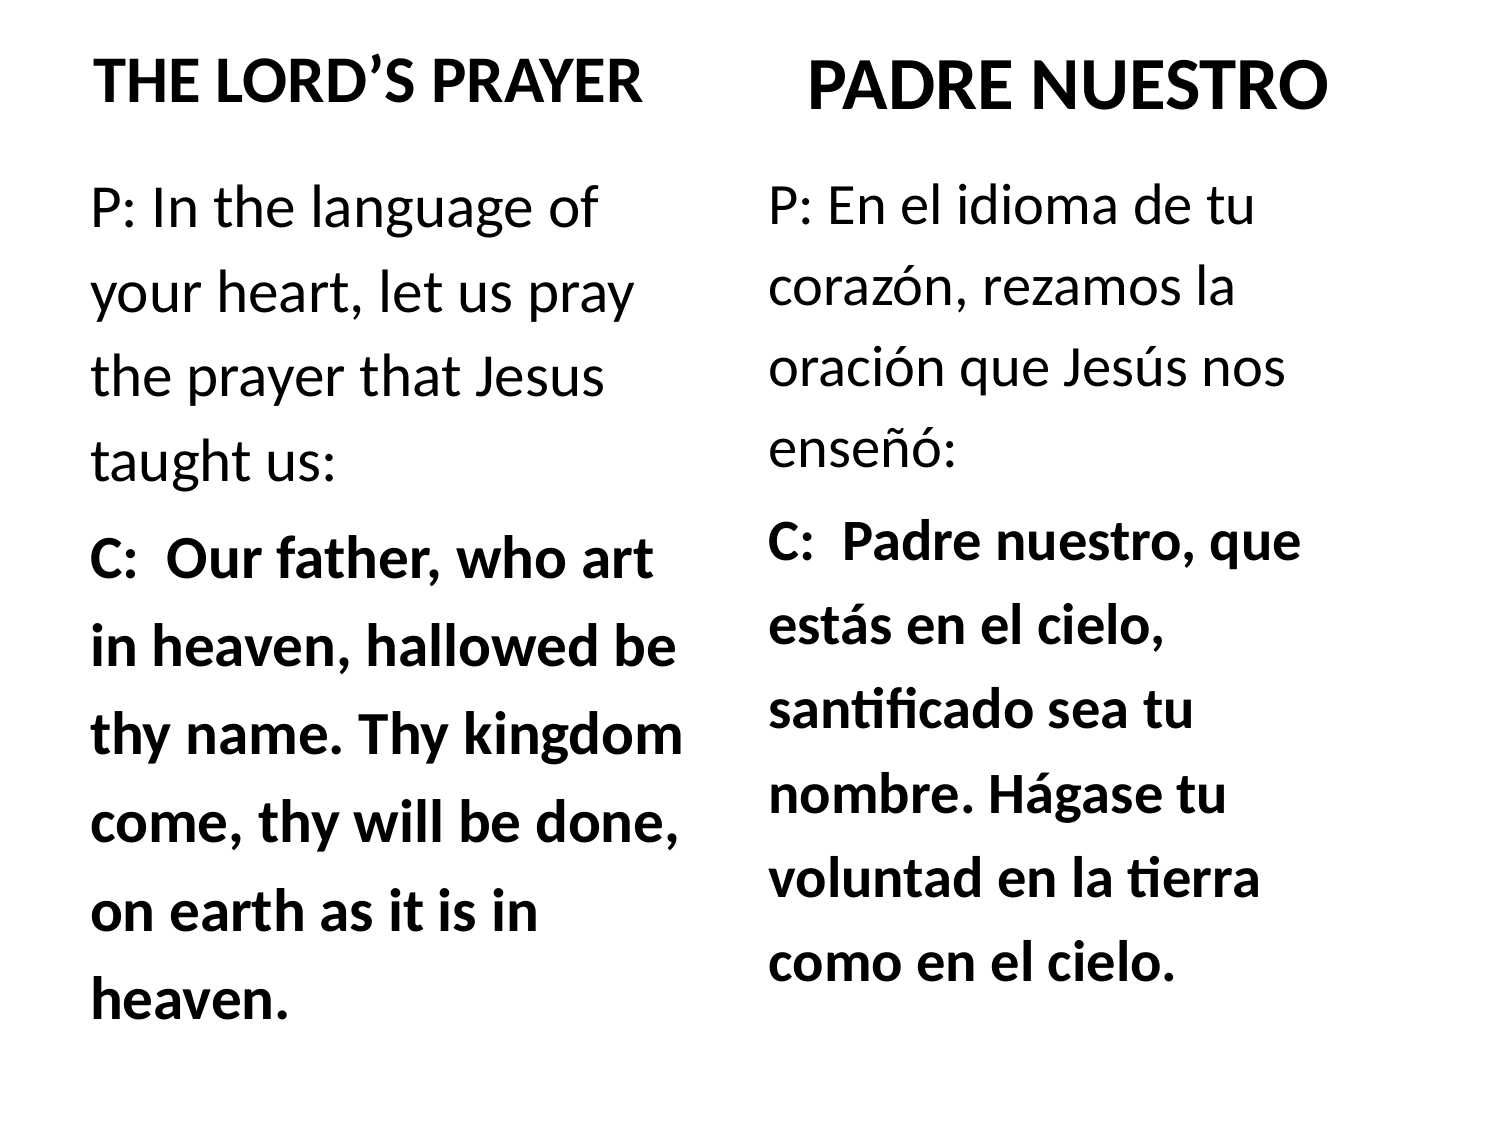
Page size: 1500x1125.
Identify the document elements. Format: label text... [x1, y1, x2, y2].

list PADRE NUESTRO [750, 29, 1388, 308]
list THE LORD’S PRAYER [62, 29, 676, 149]
list P: In the language of your heart, let us pray the prayer that Jesus taught us: C: Our father, who art in heaven, hallowed be thy name. Thy kingdom come, thy will be done, on earth as it is in heaven. [75, 148, 713, 1109]
list P: En el idioma de tu corazón, rezamos la oración que Jesús nos enseñó: C: Padre nuestro, que estás en el cielo, santificado sea tu nombre. Hágase tu voluntad en la tierra como en el cielo. [753, 148, 1388, 1003]
